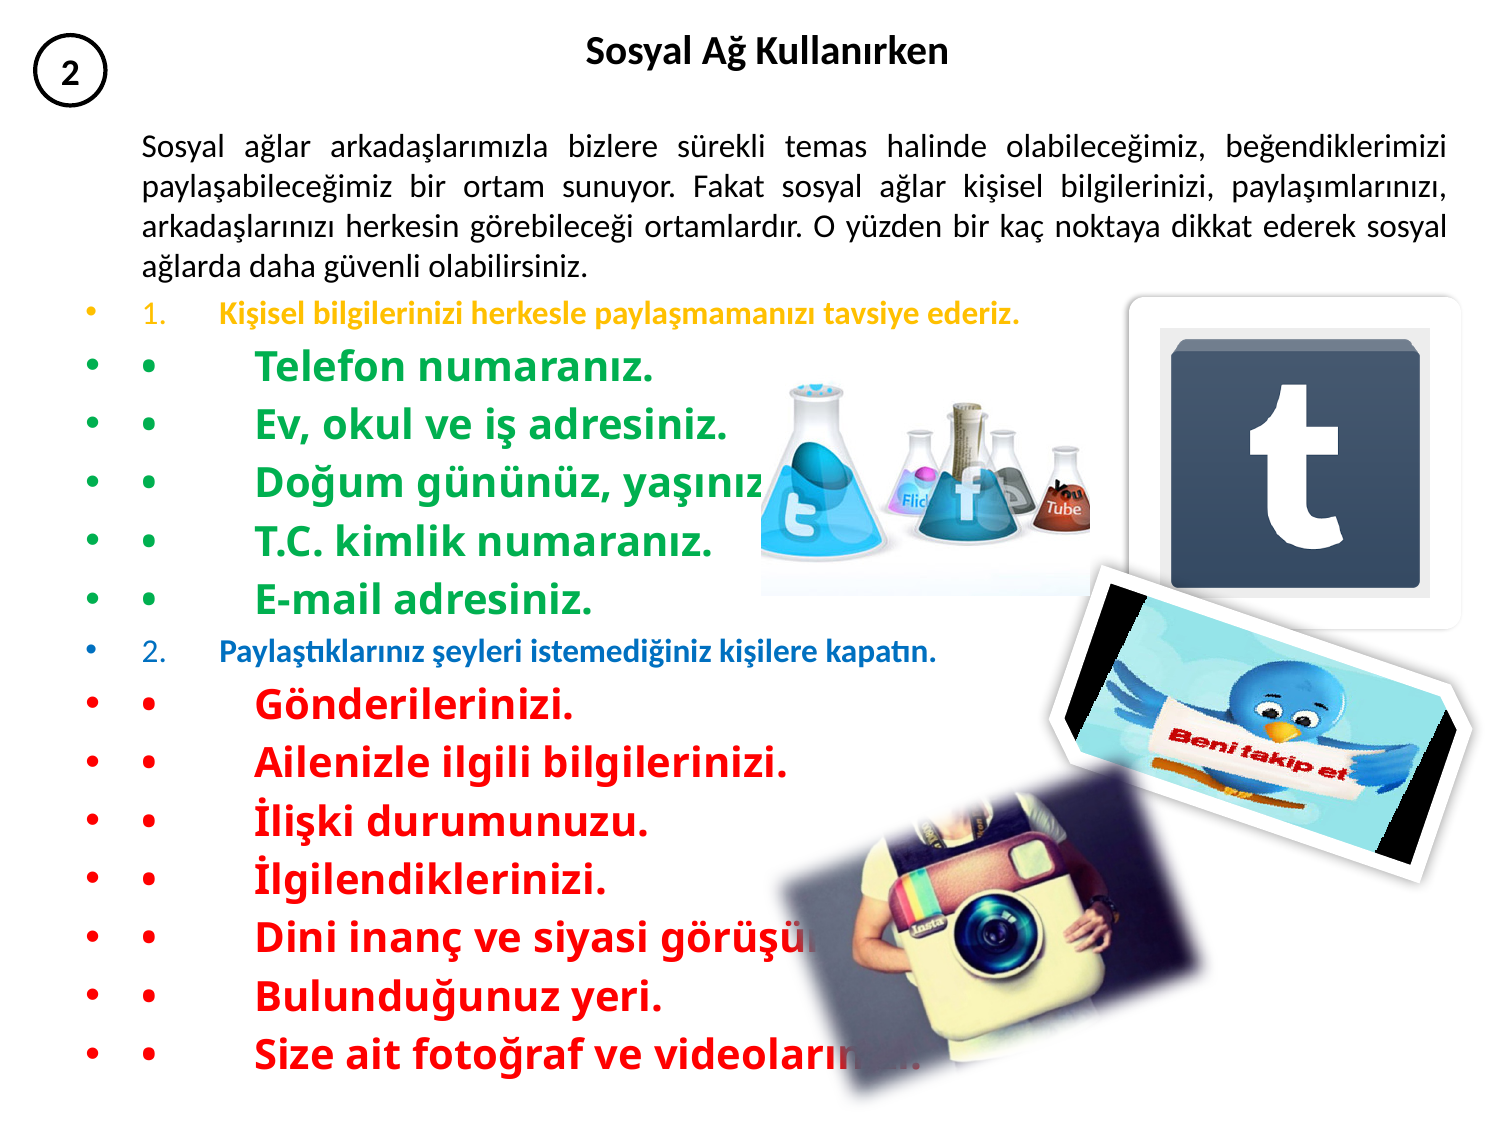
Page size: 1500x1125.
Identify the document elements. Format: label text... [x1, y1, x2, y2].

picture [761, 351, 1090, 597]
text_box 2 [33, 32, 108, 108]
title Sosyal Ağ Kullanırken [35, 0, 1500, 131]
picture [1159, 327, 1430, 598]
list Sosyal ağlar arkadaşlarımızla bizlere sürekli temas halinde olabileceğimiz, beğendiklerimizi paylaşabileceğimiz bir ortam sunuyor. Fakat sosyal ağlar kişisel bilgilerinizi, paylaşımlarınızı, arkadaşlarınızı herkesin görebileceği ortamlardır. O yüzden bir kaç noktaya dikkat ederek sosyal ağlarda daha güvenli olabilirsiniz. 1. Kişisel bilgilerinizi herkesle paylaşmamanızı tavsiye ederiz. • Telefon numaranız. • Ev, okul ve iş adresiniz. • Doğum gününüz, yaşınız. • T.C. kimlik numaranız. • E-mail adresiniz. 2. Paylaştıklarınız şeyleri istemediğiniz kişilere kapatın. • Gönderilerinizi. • Ailenizle ilgili bilgilerinizi. • İlişki durumunuzu. • İlgilendiklerinizi. • Dini inanç ve siyasi görüşünüzü. • Bulunduğunuz yeri. • Size ait fotoğraf ve videolarınızı. [70, 117, 1465, 1125]
picture [783, 597, 1456, 1080]
